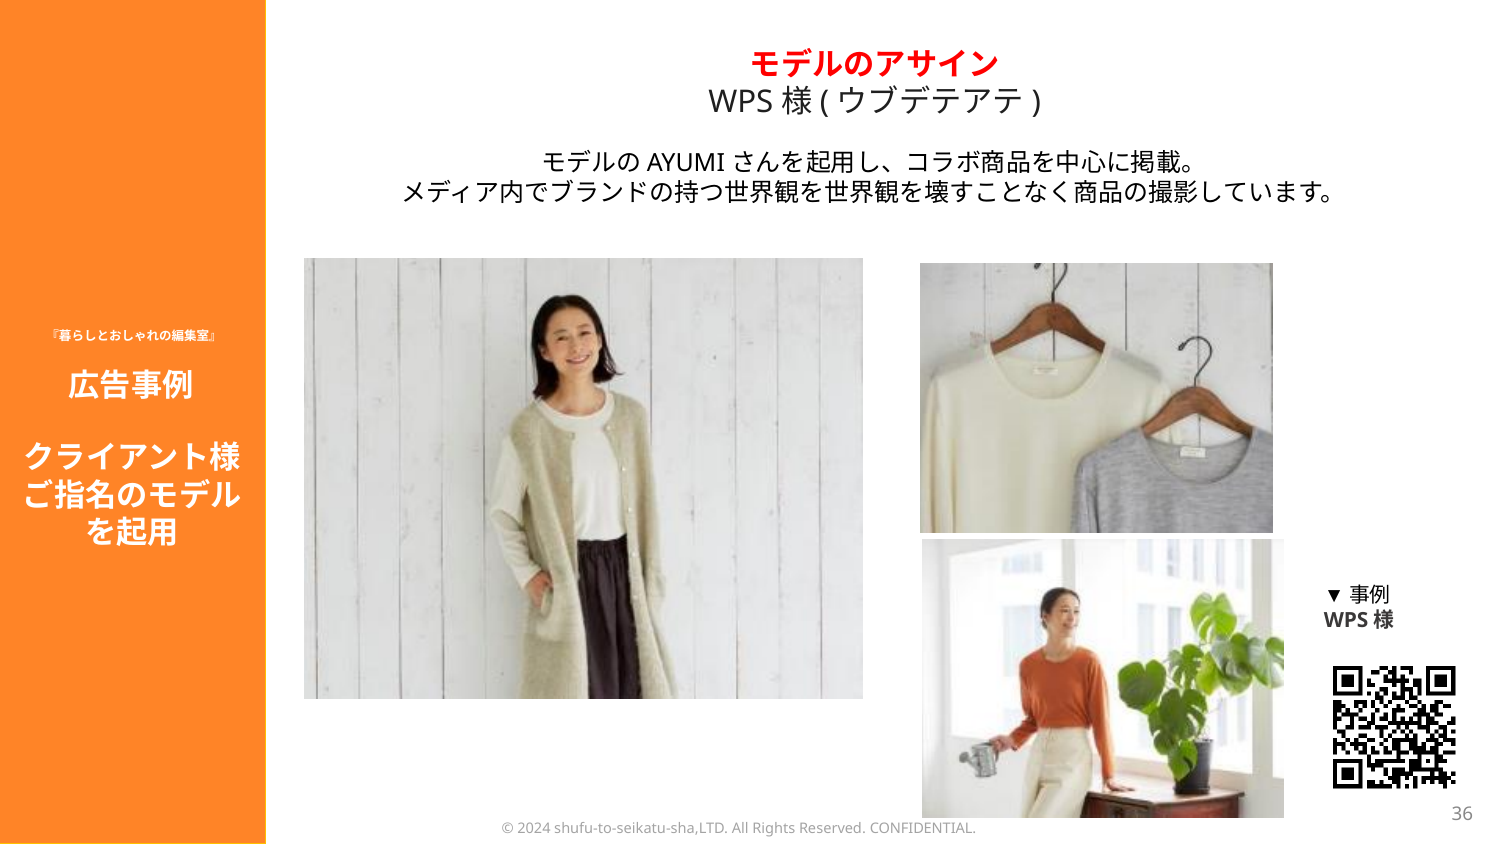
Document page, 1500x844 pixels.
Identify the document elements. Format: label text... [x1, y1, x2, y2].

picture [920, 263, 1273, 533]
text_box 広告事例 クライアント様ご指名のモデルを起用 [12, 363, 251, 550]
text_box 『暮らしとおしゃれの編集室』 [44, 326, 223, 343]
picture [921, 539, 1284, 818]
text_box ▼事例 WPS様 [1309, 574, 1492, 640]
text_box モデルのAYUMIさんを起用し、コラボ商品を中心に掲載。 メディア内でブランドの持つ世界観を世界観を壊すことなく商品の撮影しています。 [391, 144, 1356, 207]
text_box モデルのアサイン WPS様(ウブデテアテ) [621, 42, 1126, 119]
picture [303, 257, 863, 699]
slide_number 36 [1425, 801, 1489, 828]
text_box [0, 0, 266, 844]
picture [1317, 650, 1470, 803]
